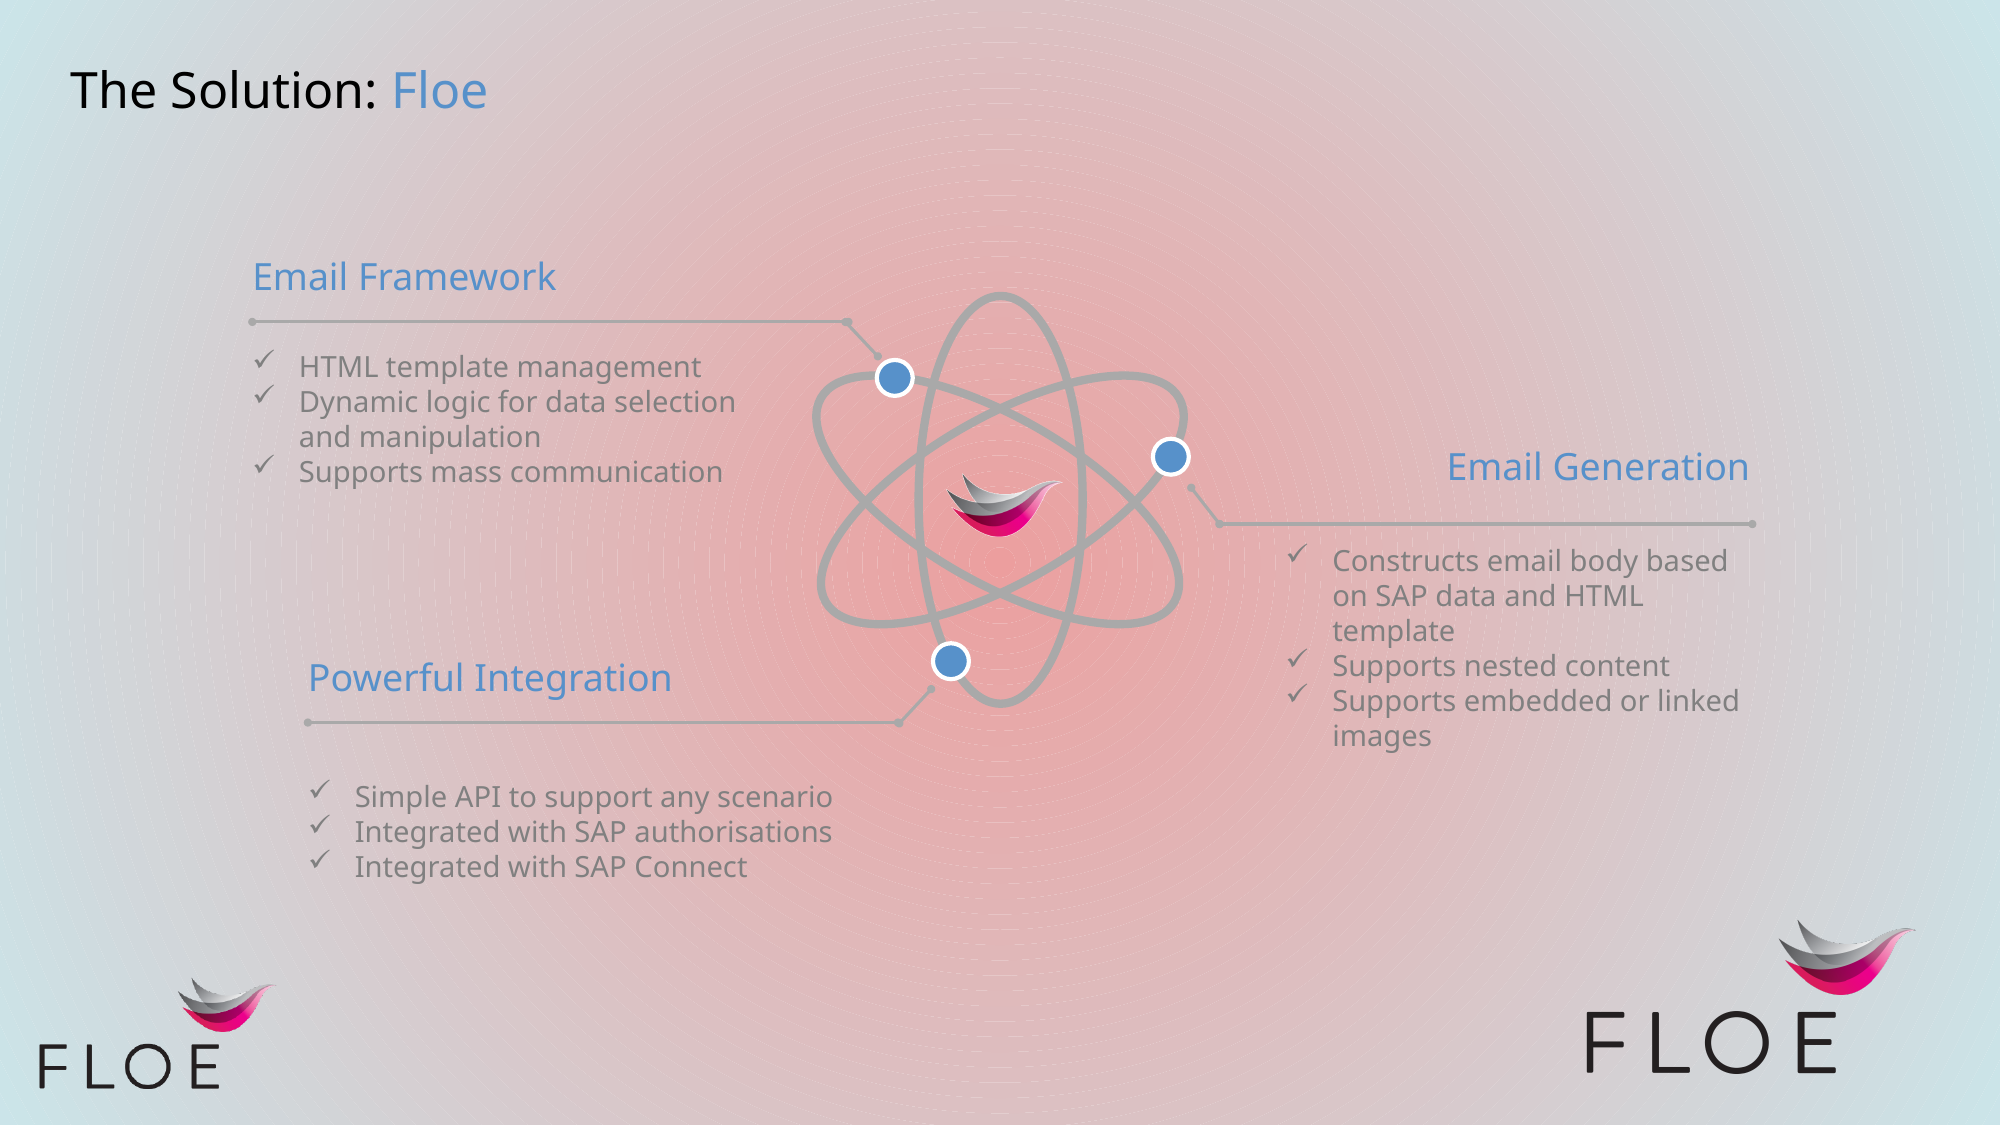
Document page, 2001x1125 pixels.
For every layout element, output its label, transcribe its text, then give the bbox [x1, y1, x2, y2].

picture [1558, 854, 1930, 1107]
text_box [307, 617, 932, 929]
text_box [793, 295, 1207, 705]
picture [19, 930, 286, 1113]
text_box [251, 216, 879, 539]
title The Solution: Floe [70, 26, 1930, 151]
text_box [1190, 408, 1754, 767]
